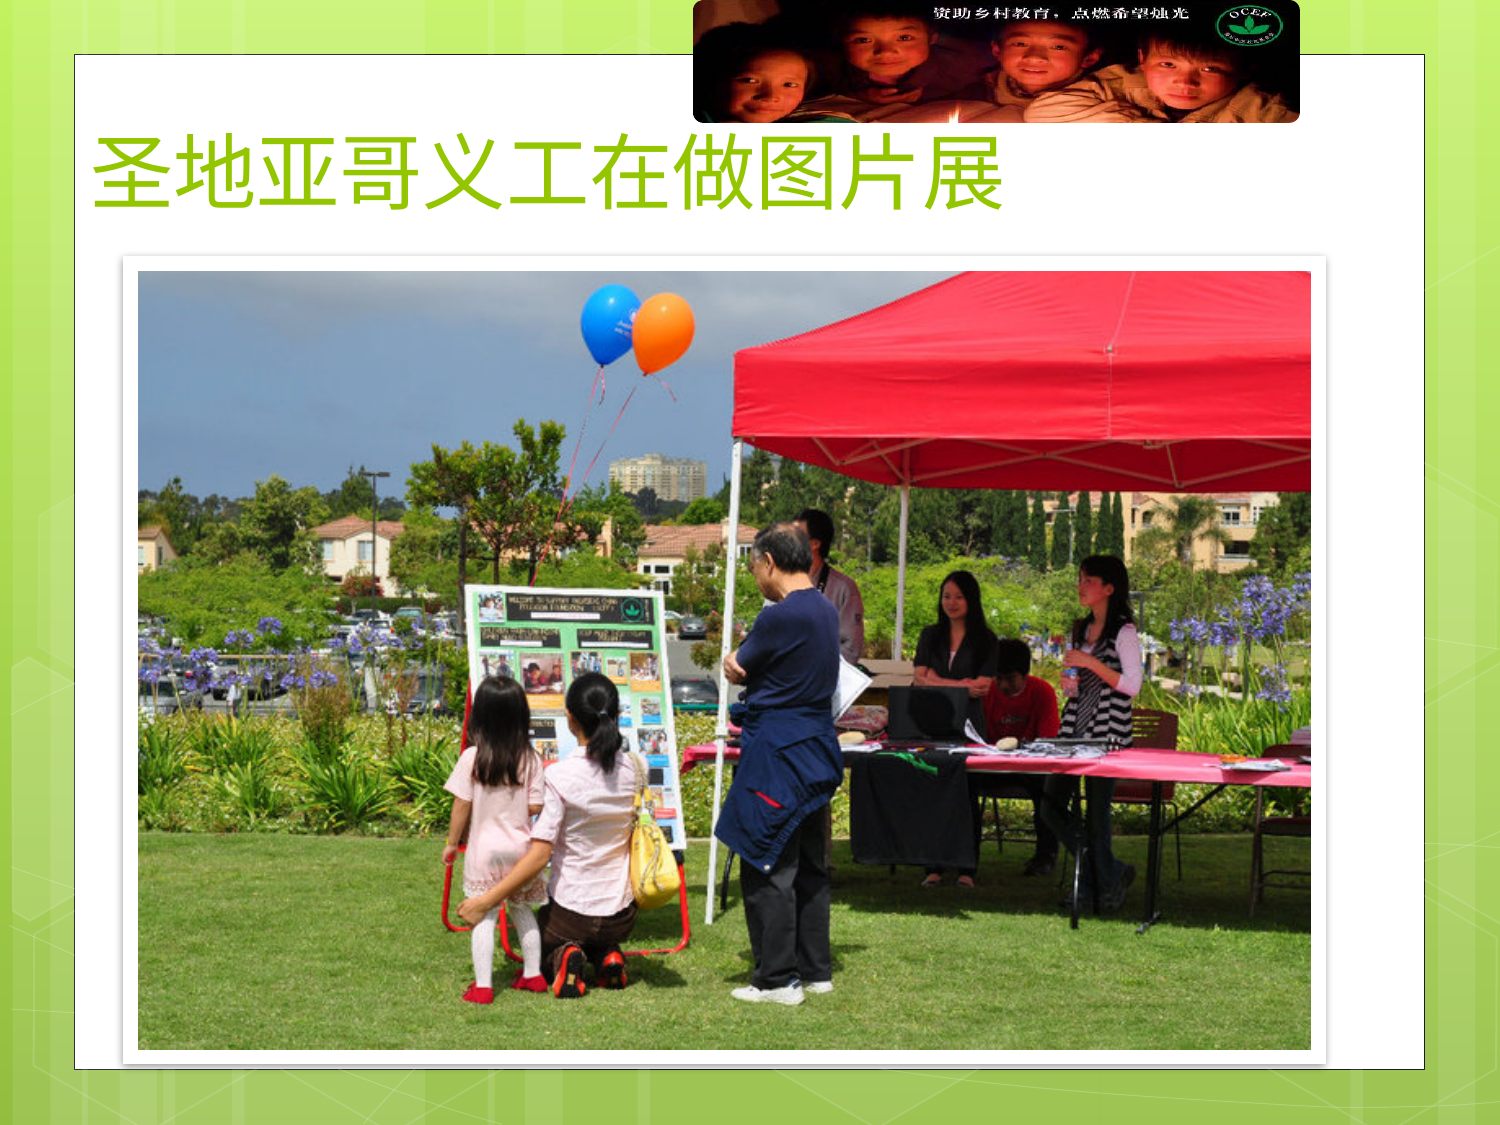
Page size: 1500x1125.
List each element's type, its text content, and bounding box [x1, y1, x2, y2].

title 圣地亚哥义工在做图片展 [75, 112, 1412, 246]
picture [137, 270, 1312, 1050]
picture [693, 0, 1300, 112]
